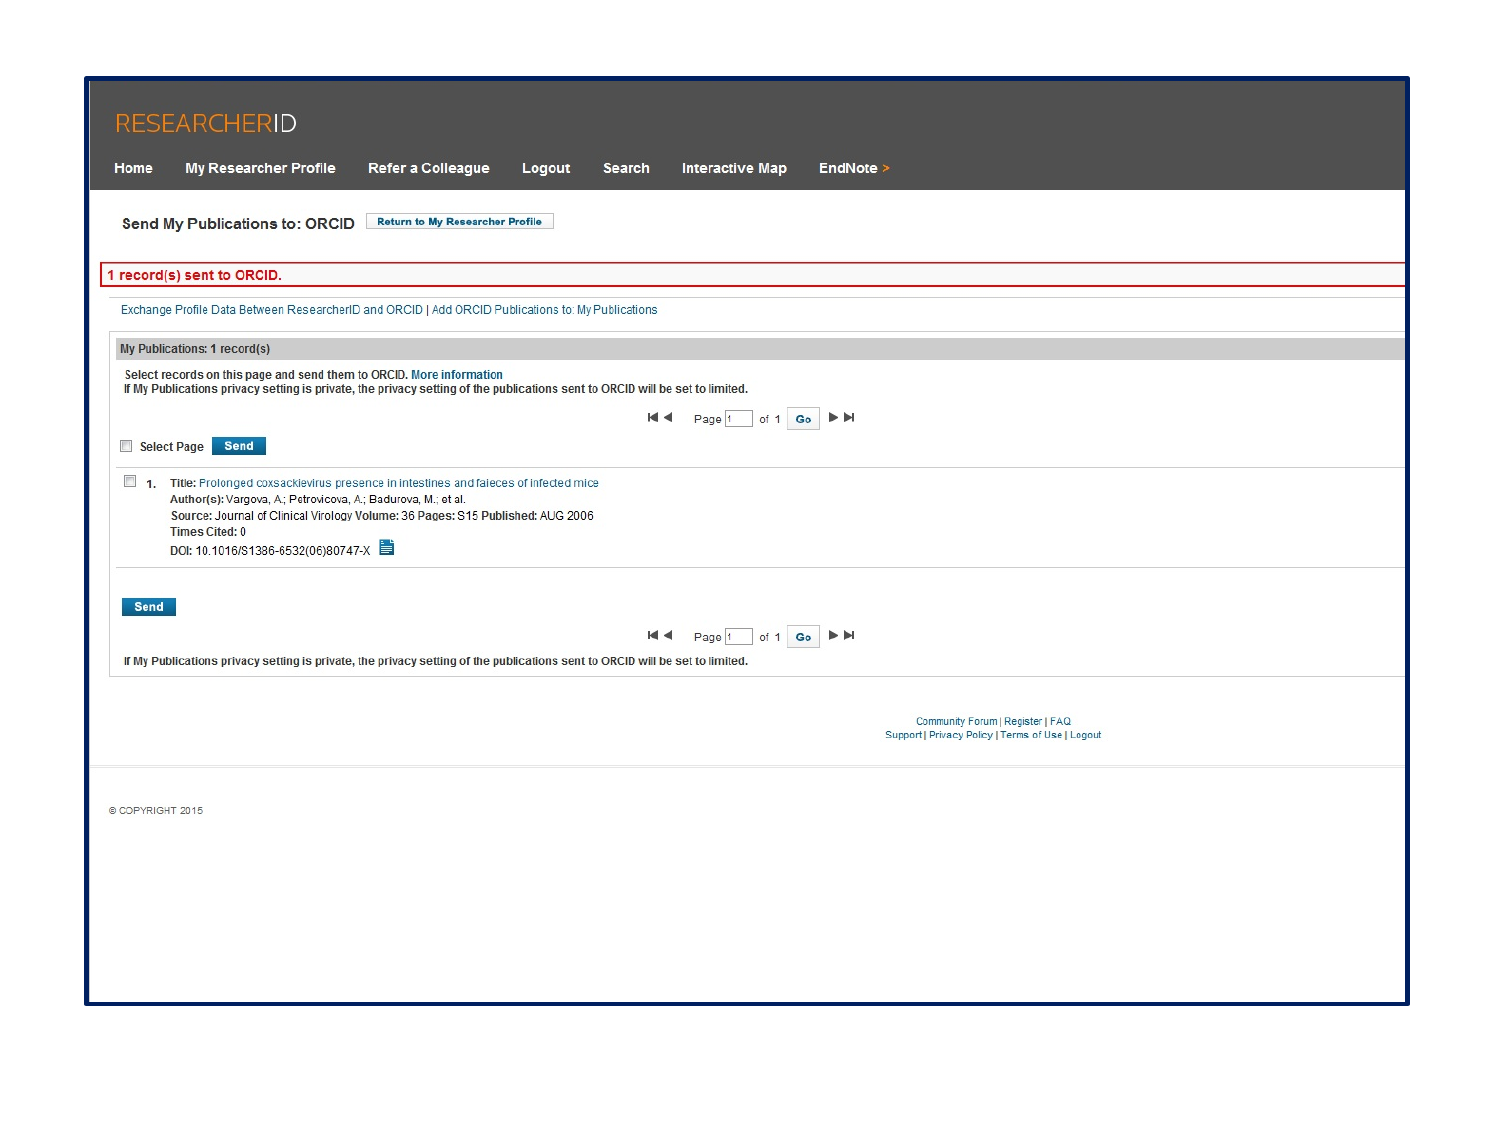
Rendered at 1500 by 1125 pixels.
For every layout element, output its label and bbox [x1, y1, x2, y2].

picture [88, 80, 1406, 1002]
